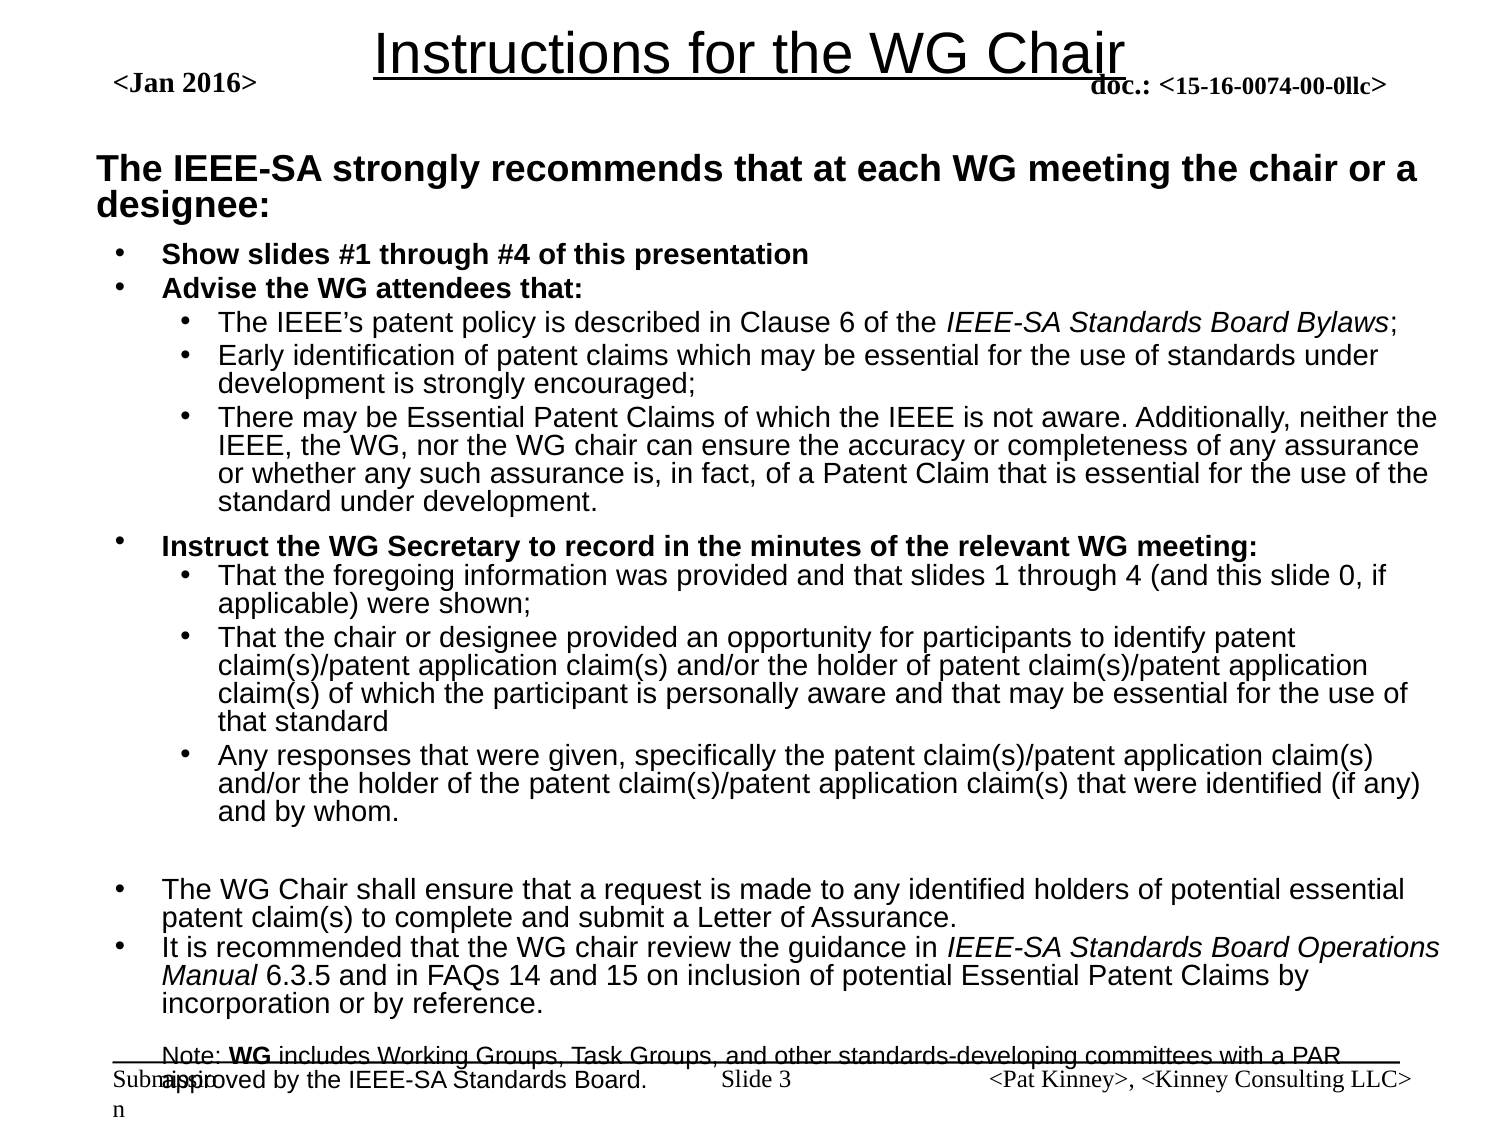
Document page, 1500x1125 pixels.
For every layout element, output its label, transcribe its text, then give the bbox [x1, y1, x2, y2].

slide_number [112, 62, 376, 99]
slide_number Slide 3 [712, 1061, 800, 1093]
text_box [112, 0, 1388, 137]
text_box [62, 137, 1450, 1050]
list The IEEE-SA strongly recommends that at each WG meeting the chair or a designee: Show slides #1 through #4 of this presentation Advise the WG attendees that: The IEEE’s patent policy is described in Clause 6 of the IEEE-SA Standards Board Bylaws; Early identification of patent claims which may be essential for the use of standards under development is strongly encouraged; There may be Essential Patent Claims of which the IEEE is not aware. Additionally, neither the IEEE, the WG, nor the WG chair can ensure the accuracy or completeness of any assurance or whether any such assurance is, in fact, of a Patent Claim that is essential for the use of the standard under development. Instruct the WG Secretary to record in the minutes of the relevant WG meeting: That the foregoing information was provided and that slides 1 through 4 (and this slide 0, if applicable) were shown; That the chair or designee provided an opportunity for participants to identify patent claim(s)/patent application claim(s) and/or the holder of patent claim(s)/patent application claim(s) of which the participant is personally aware and that may be essential for the use of that standard Any responses that were given, specifically the patent claim(s)/patent application claim(s) and/or the holder of the patent claim(s)/patent application claim(s) that were identified (if any) and by whom. The WG Chair shall ensure that a request is made to any identified holders of potential essential patent claim(s) to complete and submit a Letter of Assurance. It is recommended that the WG chair review the guidance in IEEE-SA Standards Board Operations Manual 6.3.5 and in FAQs 14 and 15 on inclusion of potential Essential Patent Claims by incorporation or by reference. Note: WG includes Working Groups, Task Groups, and other standards-developing committees with a PAR approved by the IEEE-SA Standards Board. [24, 145, 1463, 1121]
footer <Pat Kinney>, <Kinney Consulting LLC> [899, 1061, 1413, 1093]
